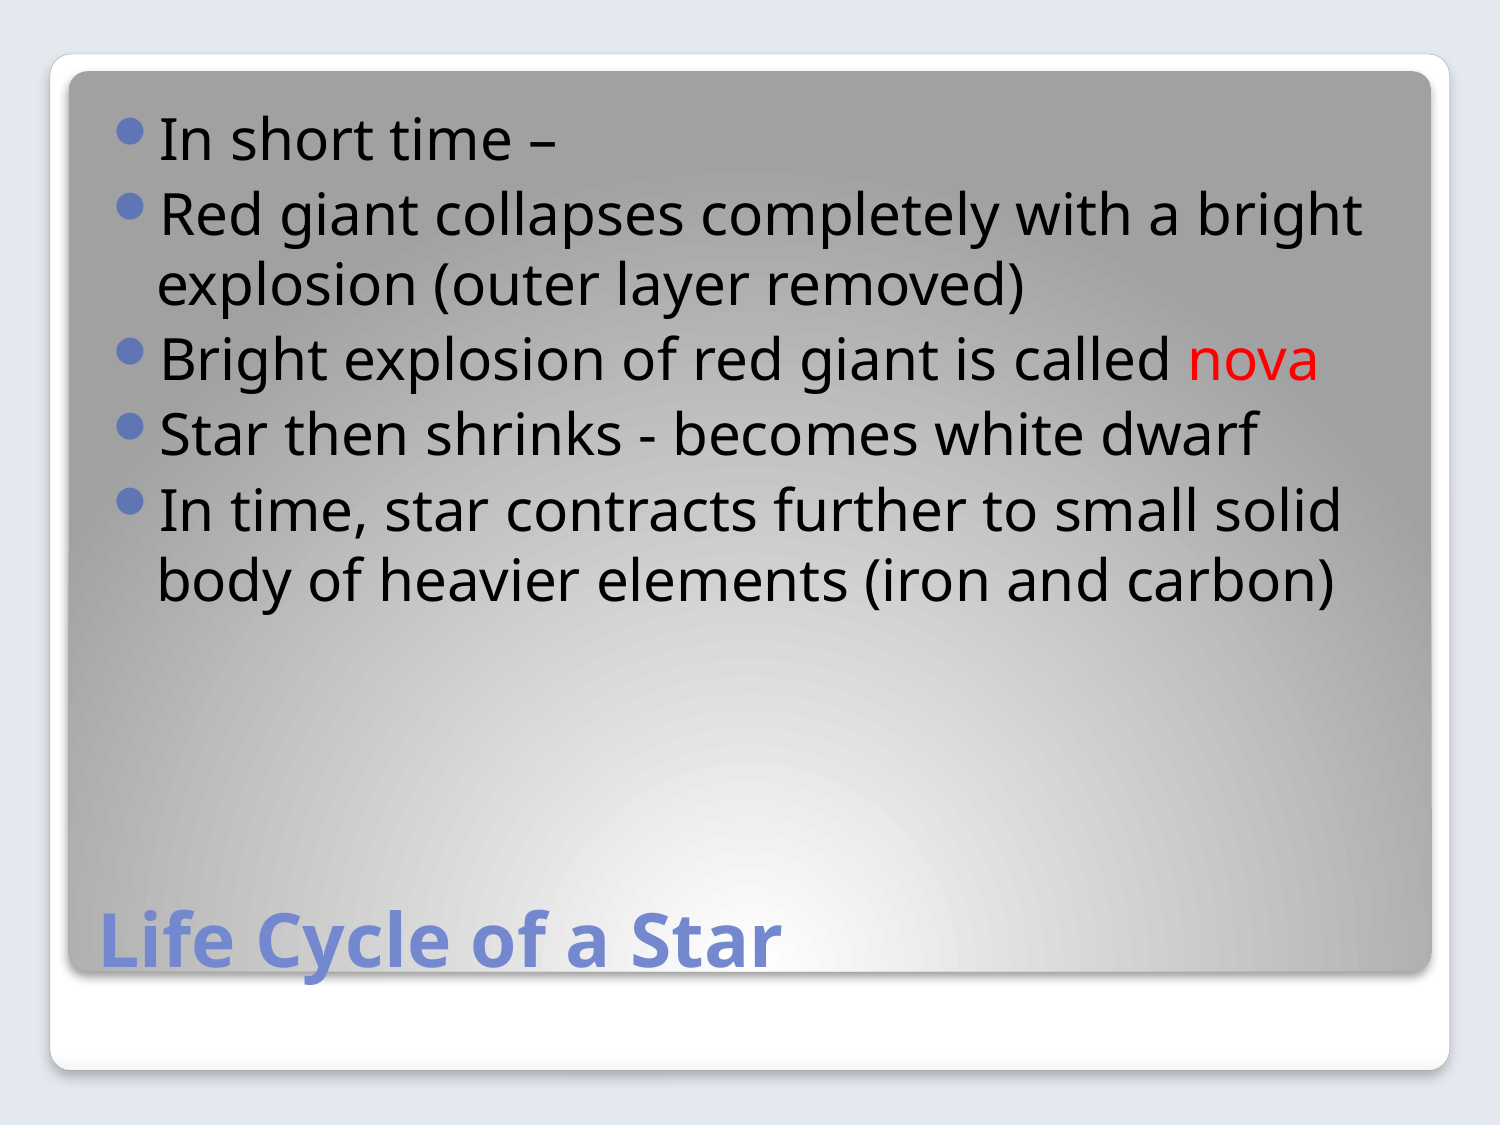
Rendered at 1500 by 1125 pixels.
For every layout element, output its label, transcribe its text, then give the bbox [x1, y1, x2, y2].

list In short time – Red giant collapses completely with a bright explosion (outer layer removed) Bright explosion of red giant is called nova Star then shrinks - becomes white dwarf In time, star contracts further to small solid body of heavier elements (iron and carbon) [82, 86, 1425, 774]
title Life Cycle of a Star [82, 817, 1425, 990]
